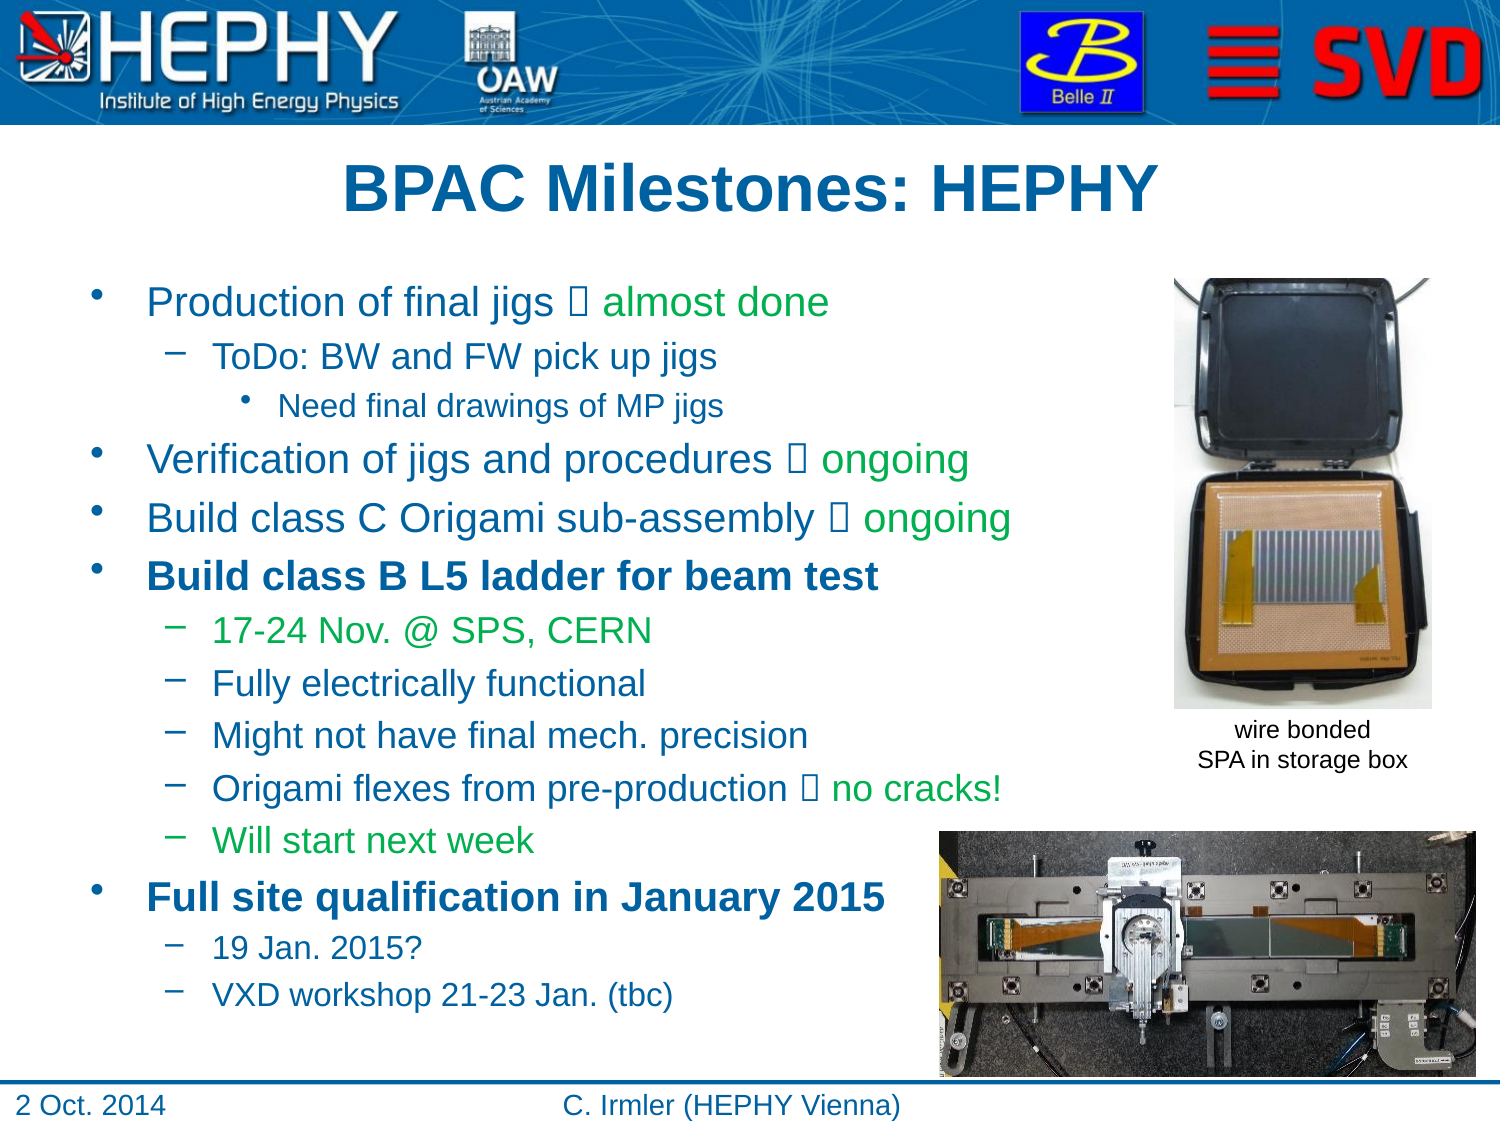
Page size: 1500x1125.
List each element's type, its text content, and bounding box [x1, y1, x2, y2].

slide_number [0, 1082, 302, 1125]
list Production of final jigs  almost done ToDo: BW and FW pick up jigs Need final drawings of MP jigs Verification of jigs and procedures  ongoing Build class C Origami sub-assembly  ongoing Build class B L5 ladder for beam test 17-24 Nov. @ SPS, CERN Fully electrically functional Might not have final mech. precision Origami flexes from pre-production  no cracks! Will start next week Full site qualification in January 2015 19 Jan. 2015? VXD workshop 21-23 Jan. (tbc) [75, 267, 1223, 1047]
title BPAC Milestones: HEPHY [76, 137, 1427, 232]
picture [0, 0, 1500, 125]
text_box wire bonded SPA in storage box [1197, 716, 1409, 774]
footer C. Irmler (HEPHY Vienna) [336, 1082, 1128, 1125]
picture [938, 831, 1477, 1078]
picture [1174, 278, 1432, 709]
